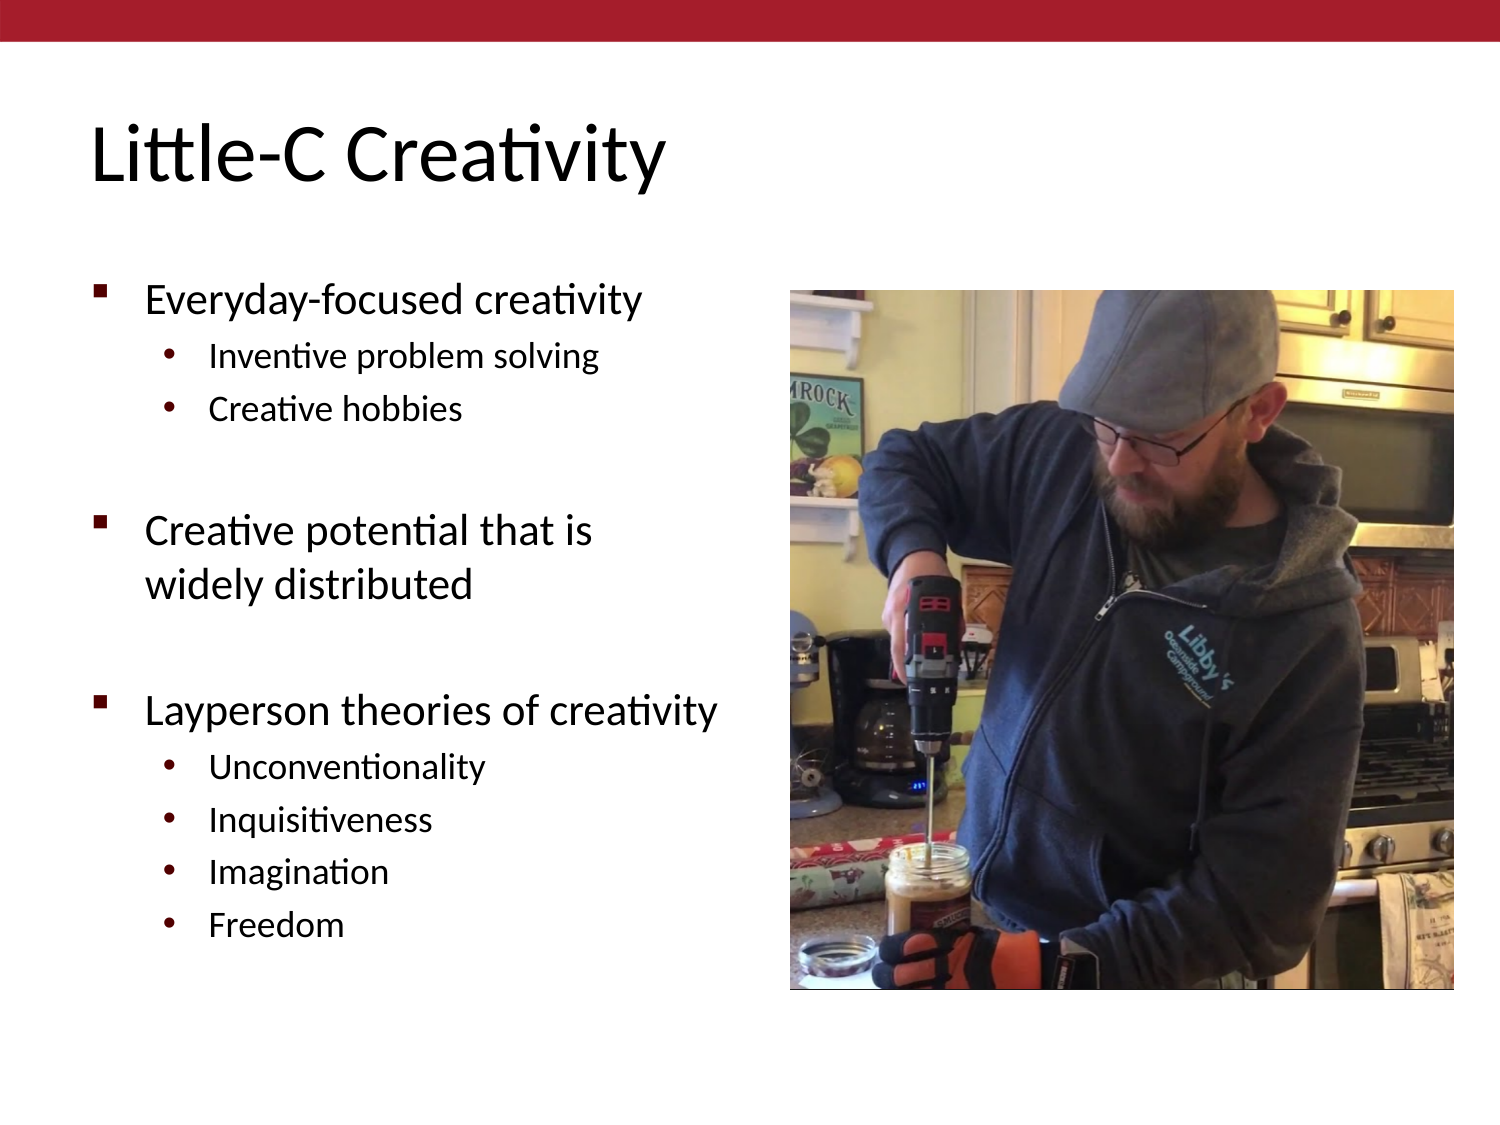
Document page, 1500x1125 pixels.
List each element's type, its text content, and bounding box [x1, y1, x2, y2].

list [790, 290, 1454, 991]
list Everyday-focused creativity Inventive problem solving Creative hobbies Creative potential that is widely distributed Layperson theories of creativity Unconventionality Inquisitiveness Imagination Freedom [75, 262, 738, 1005]
title Little-C Creativity [75, 61, 1425, 250]
picture [0, 0, 1500, 1125]
